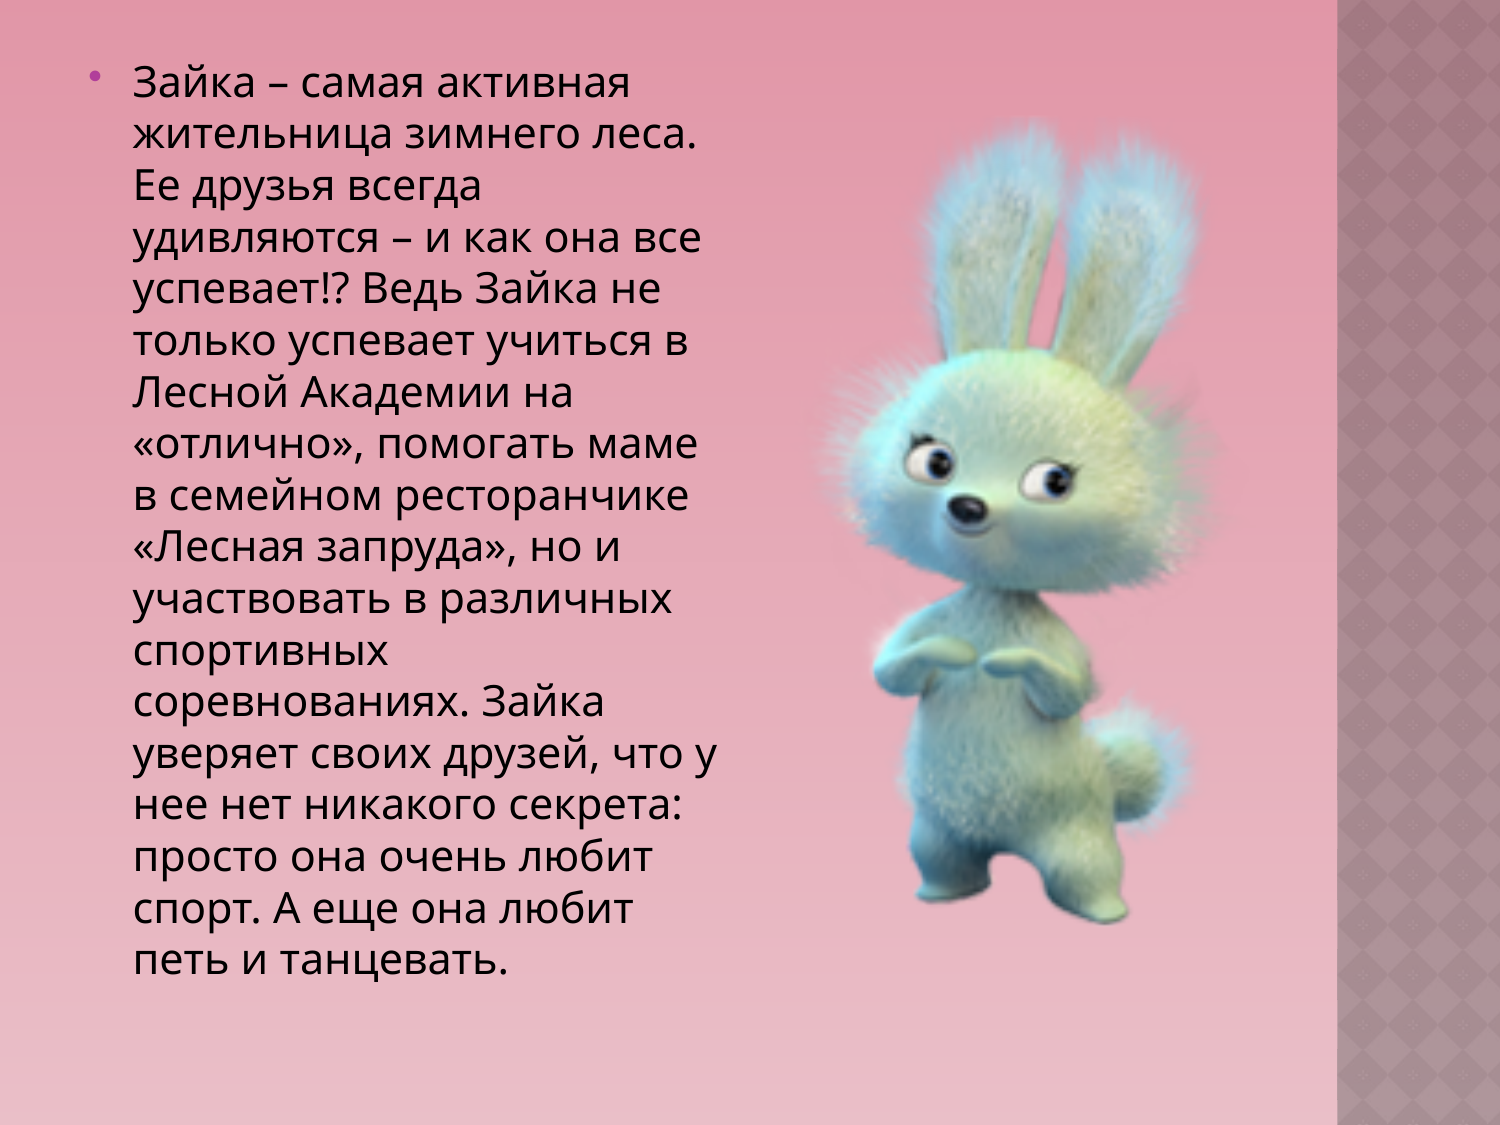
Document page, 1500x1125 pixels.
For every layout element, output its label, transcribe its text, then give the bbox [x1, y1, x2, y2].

list Зайка – самая активная жительница зимнего леса. Ее друзья всегда удивляются – и как она все успевает!? Ведь Зайка не только успевает учиться в Лесной Академии на «отлично», помогать маме в семейном ресторанчике «Лесная запруда», но и участвовать в различных спортивных соревнованиях. Зайка уверяет своих друзей, что у нее нет никакого секрета: просто она очень любит спорт. А еще она любит петь и танцевать. [75, 46, 738, 1005]
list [678, 65, 1419, 990]
